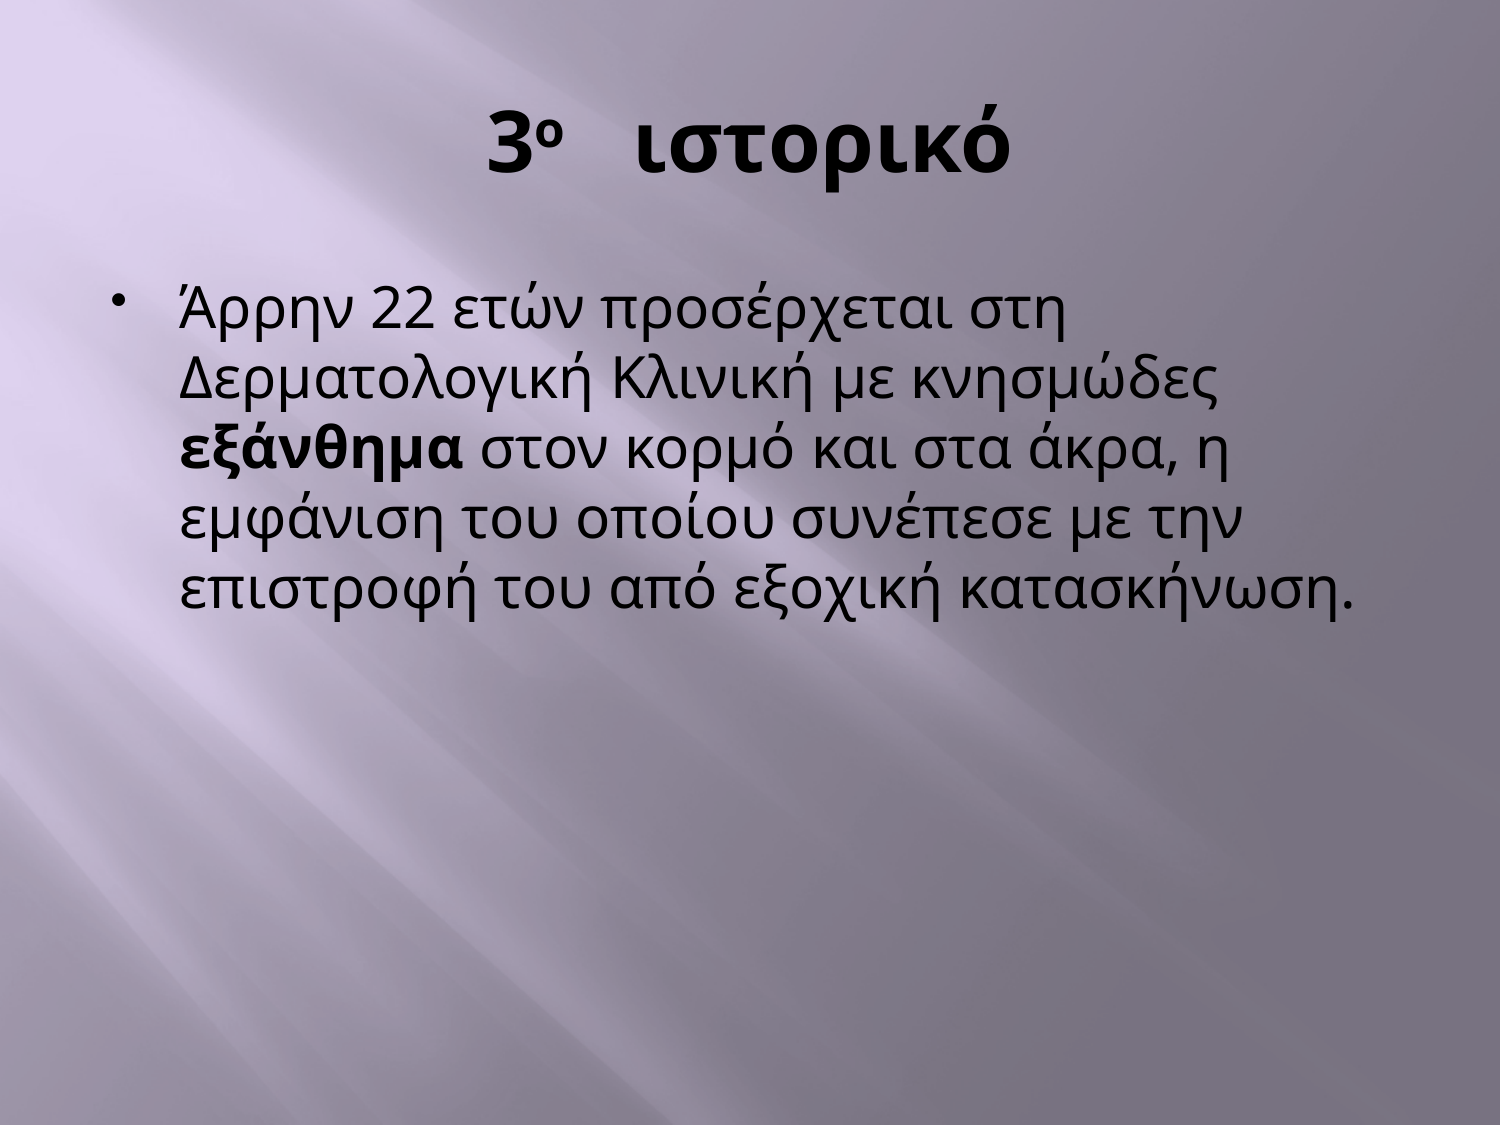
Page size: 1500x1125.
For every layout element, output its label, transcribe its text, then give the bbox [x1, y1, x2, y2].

list Άρρην 22 ετών προσέρχεται στη Δερματολογική Κλινική με κνησμώδες εξάνθημα στον κορμό και στα άκρα, η εμφάνιση του οποίου συνέπεσε με την επιστροφή του από εξοχική κατασκήνωση. [75, 262, 1425, 1035]
title 3ο ιστορικό [75, 45, 1425, 233]
